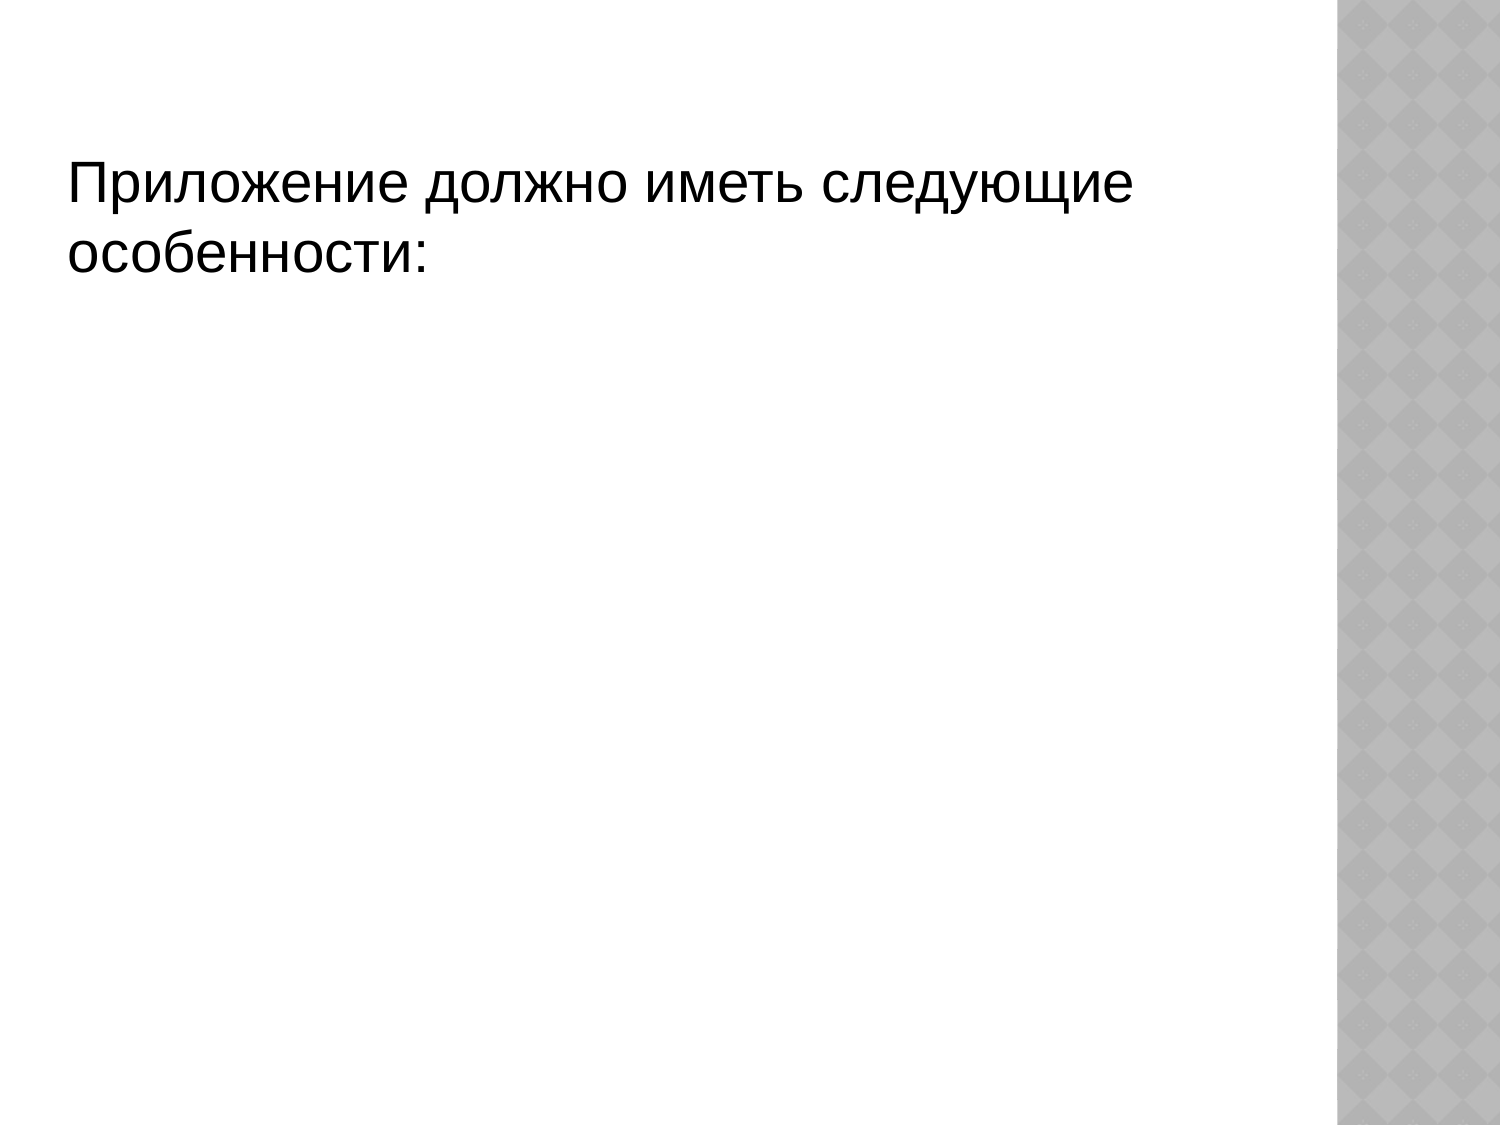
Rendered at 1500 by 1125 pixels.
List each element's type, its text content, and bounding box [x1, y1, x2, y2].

text_box Приложение должно иметь следующие особенности: [53, 137, 1329, 292]
